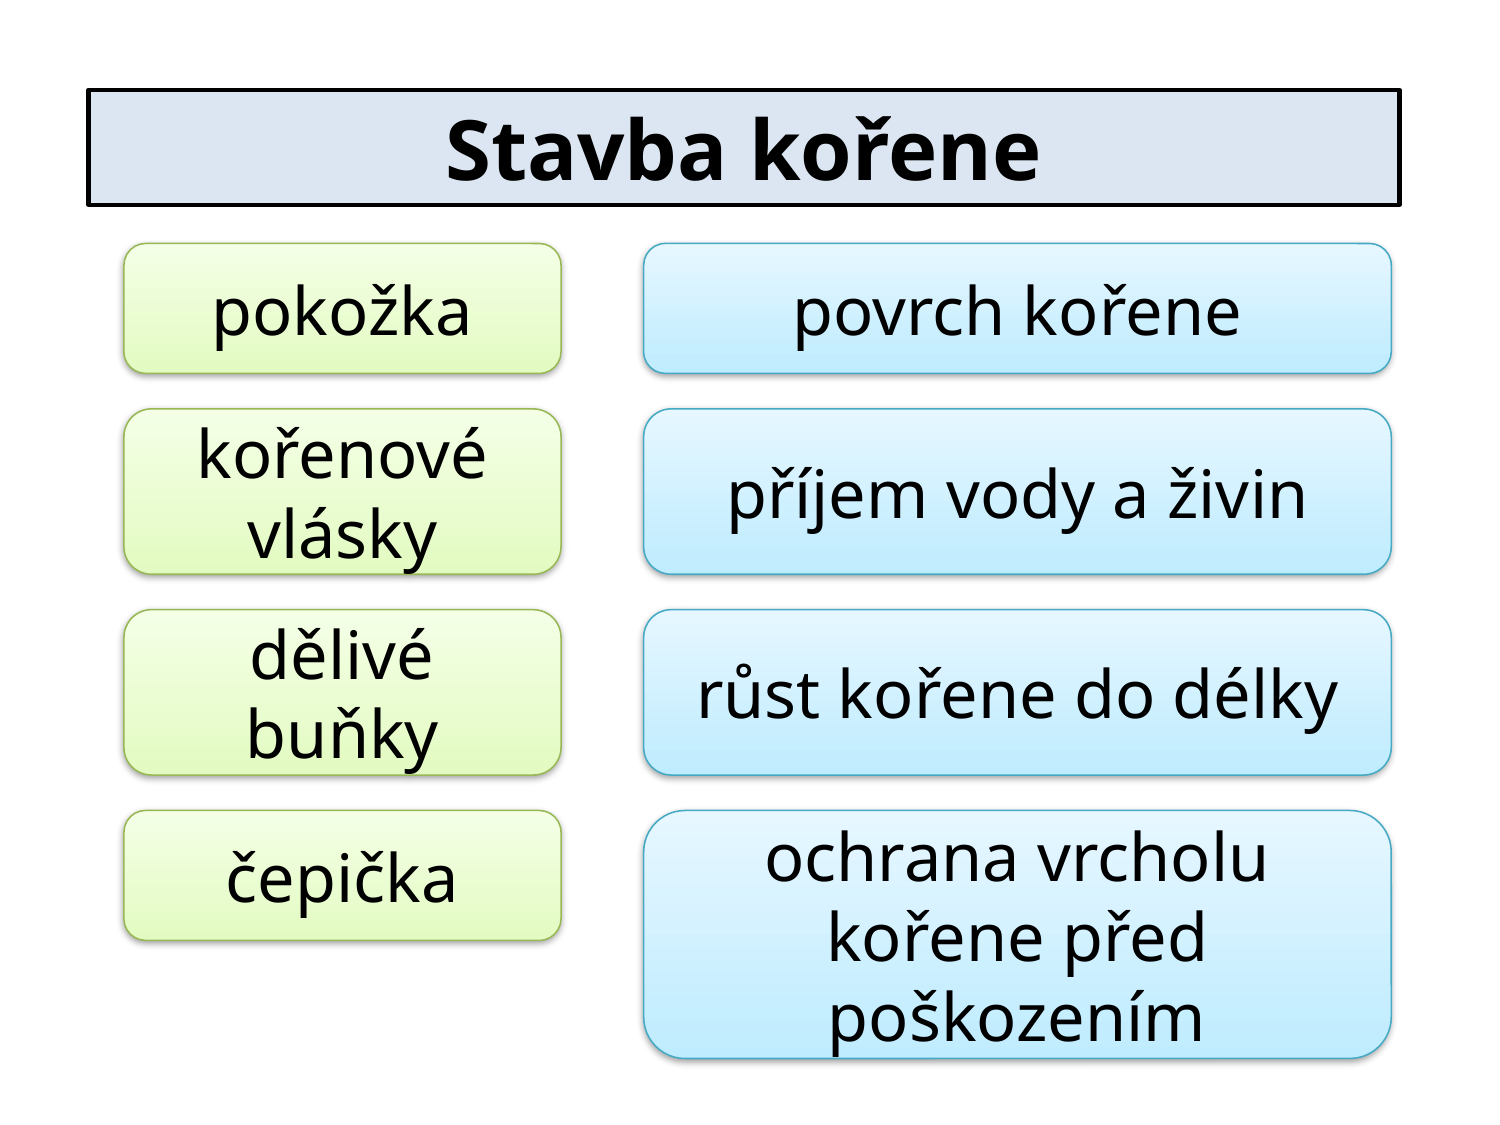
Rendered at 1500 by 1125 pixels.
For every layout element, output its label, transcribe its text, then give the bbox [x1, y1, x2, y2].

text_box ochrana vrcholu kořene před poškozením [642, 809, 1393, 1060]
text_box příjem vody a živin [642, 408, 1393, 576]
text_box povrch kořene [642, 242, 1393, 375]
text_box růst kořene do délky [642, 608, 1393, 776]
text_box Stavba kořene [86, 88, 1402, 207]
text_box [566, 326, 1424, 433]
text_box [123, 243, 562, 941]
